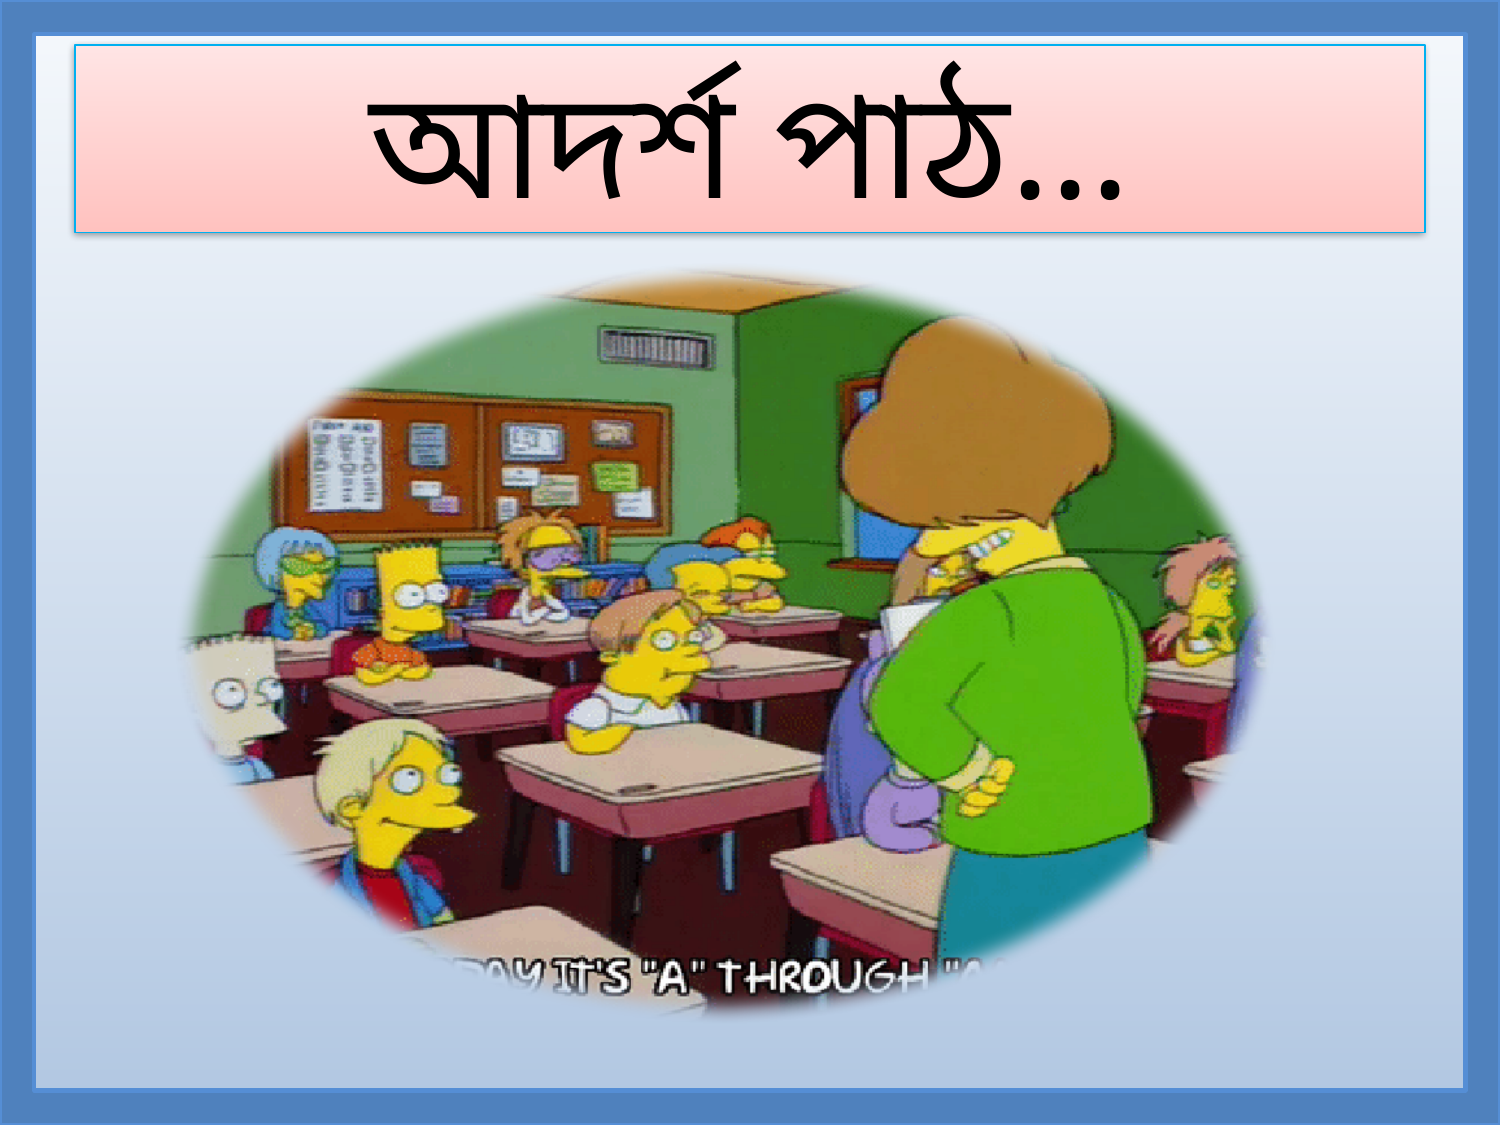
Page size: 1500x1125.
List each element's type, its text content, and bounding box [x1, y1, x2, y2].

title আদর্শ পাঠ... [74, 44, 1426, 233]
text_box [0, 0, 1500, 1125]
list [174, 262, 1276, 1026]
